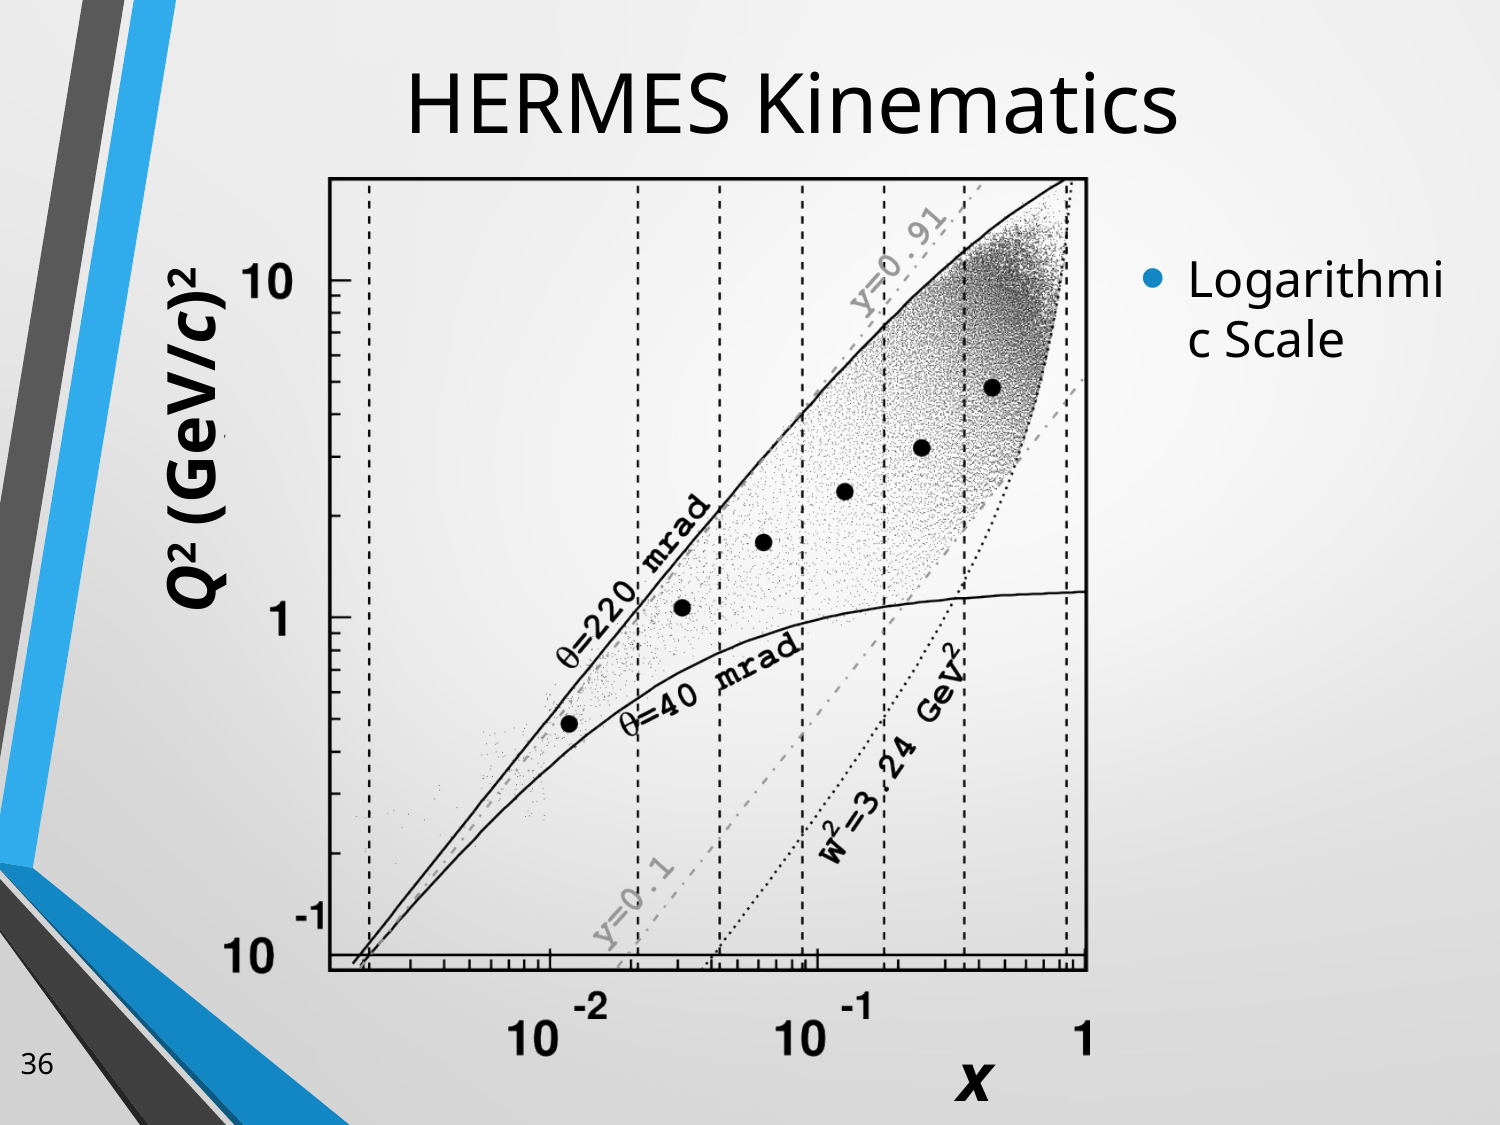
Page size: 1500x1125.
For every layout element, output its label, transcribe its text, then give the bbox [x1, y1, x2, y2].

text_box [141, 267, 1009, 1125]
picture [223, 177, 1091, 1059]
list Logarithmic Scale [1125, 166, 1465, 449]
title HERMES Kinematics [161, 37, 1425, 164]
slide_number 36 [0, 1035, 69, 1096]
